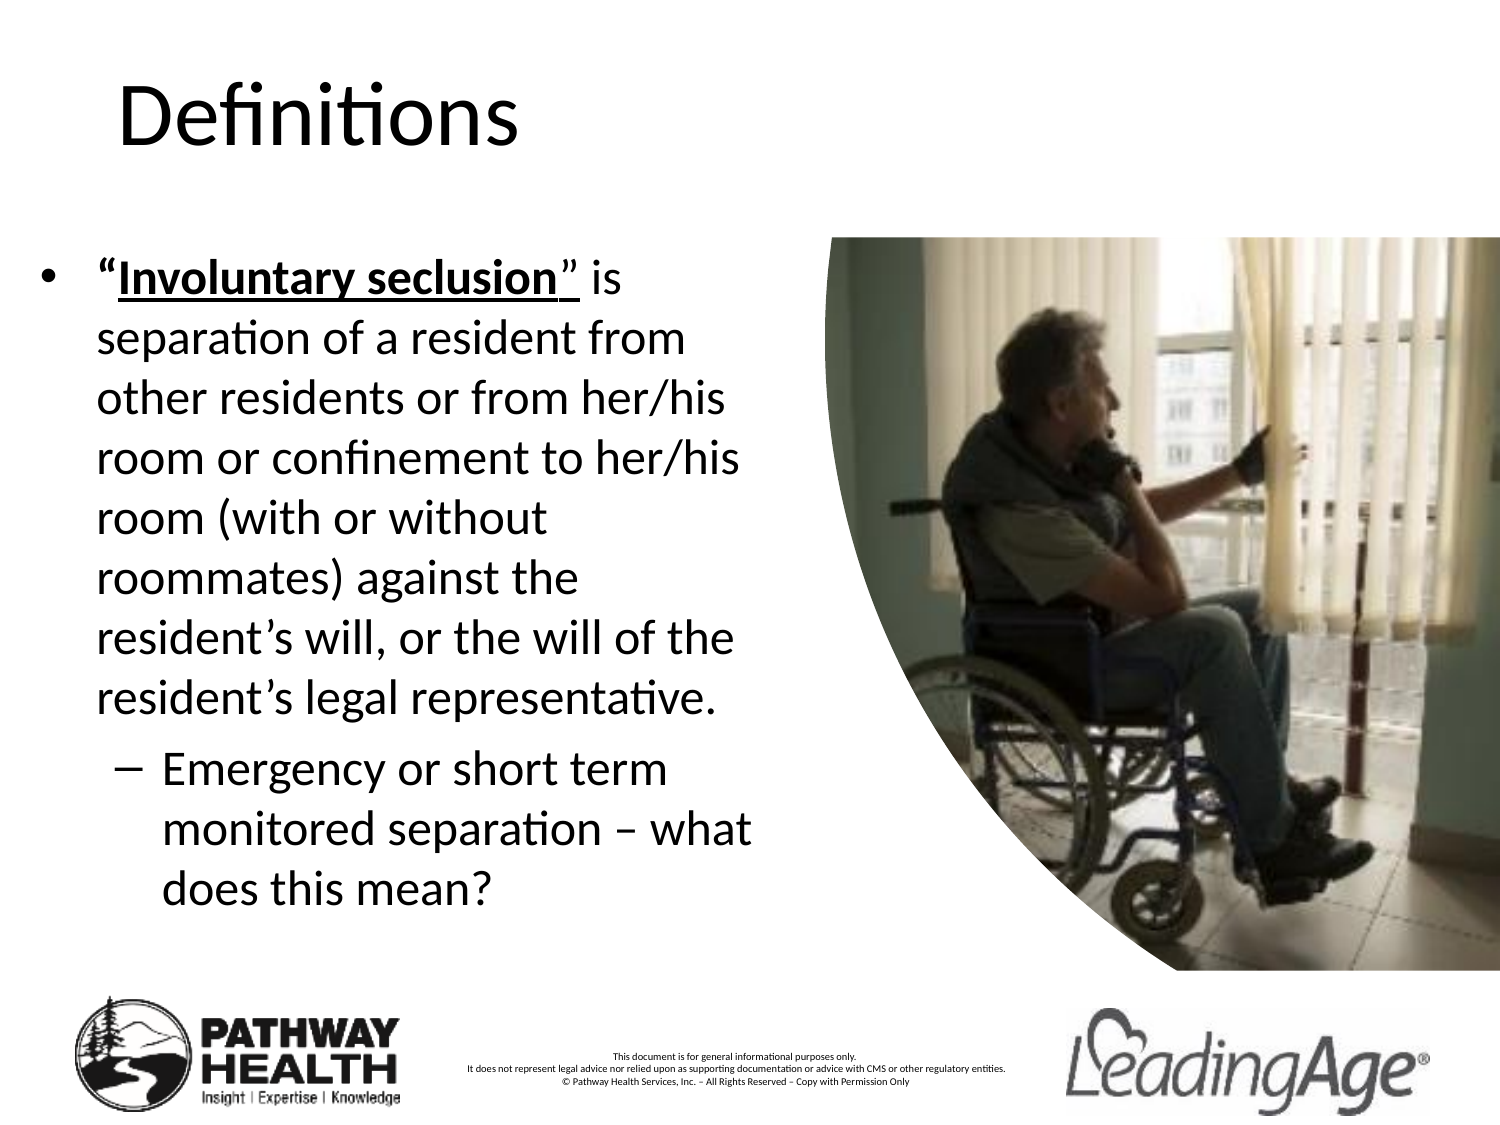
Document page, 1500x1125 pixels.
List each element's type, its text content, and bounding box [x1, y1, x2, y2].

picture [824, 237, 1500, 971]
title Definitions [4, 4, 635, 213]
picture [1066, 1008, 1430, 1116]
picture [75, 995, 400, 1112]
list “Involuntary seclusion” is separation of a resident from other residents or from her/his room or confinement to her/his room (with or without roommates) against the resident’s will, or the will of the resident’s legal representative. Emergency or short term monitored separation – what does this mean? [24, 237, 777, 664]
